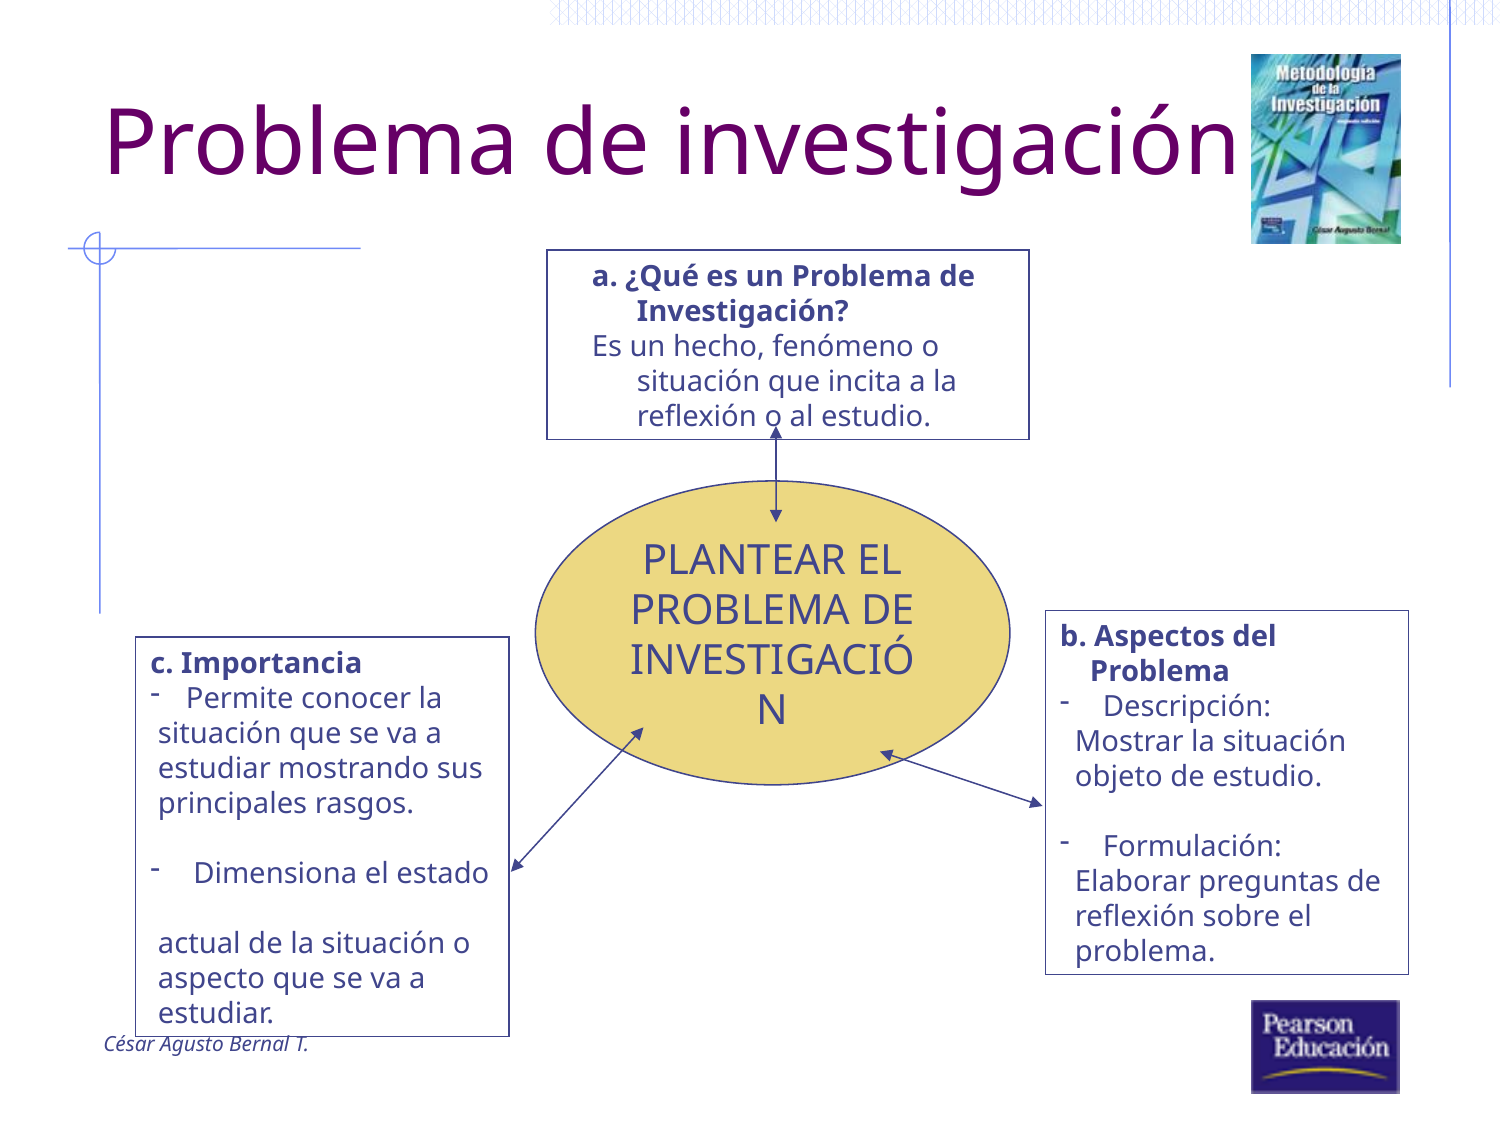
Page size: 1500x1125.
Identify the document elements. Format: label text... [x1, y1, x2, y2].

title Problema de investigación [87, 99, 1246, 201]
text_box César Agusto Bernal T. [88, 1023, 703, 1063]
text_box a. ¿Qué es un Problema de Investigación? Es un hecho, fenómeno o situación que incita a la reflexión o al estudio. [547, 250, 1030, 440]
text_box [510, 727, 644, 872]
text_box b. Aspectos del Problema Descripción: Mostrar la situación objeto de estudio. Formulación: Elaborar preguntas de reflexión sobre el problema. [1045, 610, 1409, 975]
text_box [769, 426, 783, 523]
text_box [879, 749, 1043, 808]
text_box PLANTEAR EL PROBLEMA DE INVESTIGACIÓN [535, 480, 1010, 785]
picture [1251, 999, 1400, 1095]
picture [1251, 54, 1401, 244]
text_box c. Importancia Permite conocer la situación que se va a estudiar mostrando sus principales rasgos. Dimensiona el estado actual de la situación o aspecto que se va a estudiar. [135, 637, 509, 1023]
